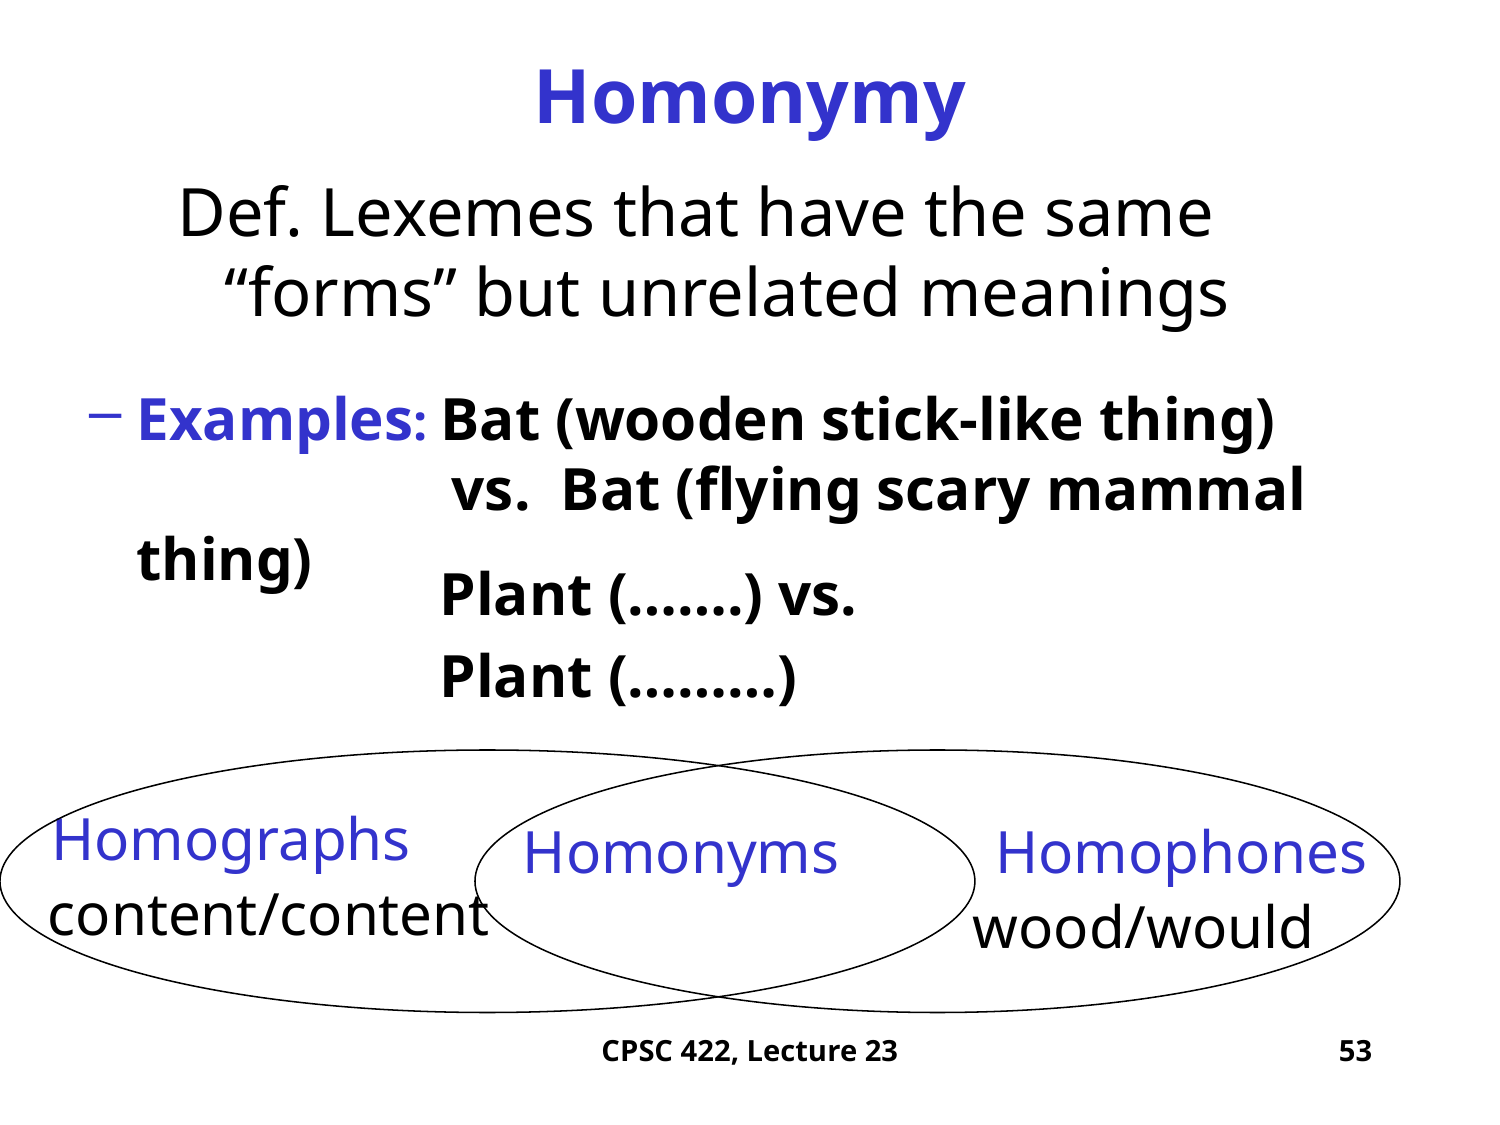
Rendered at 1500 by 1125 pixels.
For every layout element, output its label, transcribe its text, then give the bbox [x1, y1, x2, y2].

text_box Examples: Bat (wooden stick-like thing) vs. Bat (flying scary mammal thing) [0, 375, 1463, 650]
title Homonymy [112, 0, 1388, 188]
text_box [0, 749, 1401, 1013]
text_box Plant (…….) vs. Plant (………) [274, 549, 1088, 713]
footer CPSC 422, Lecture 23 [512, 1024, 988, 1101]
slide_number 53 [1074, 1024, 1388, 1101]
list Def. Lexemes that have the same “forms” but unrelated meanings [87, 162, 1363, 375]
